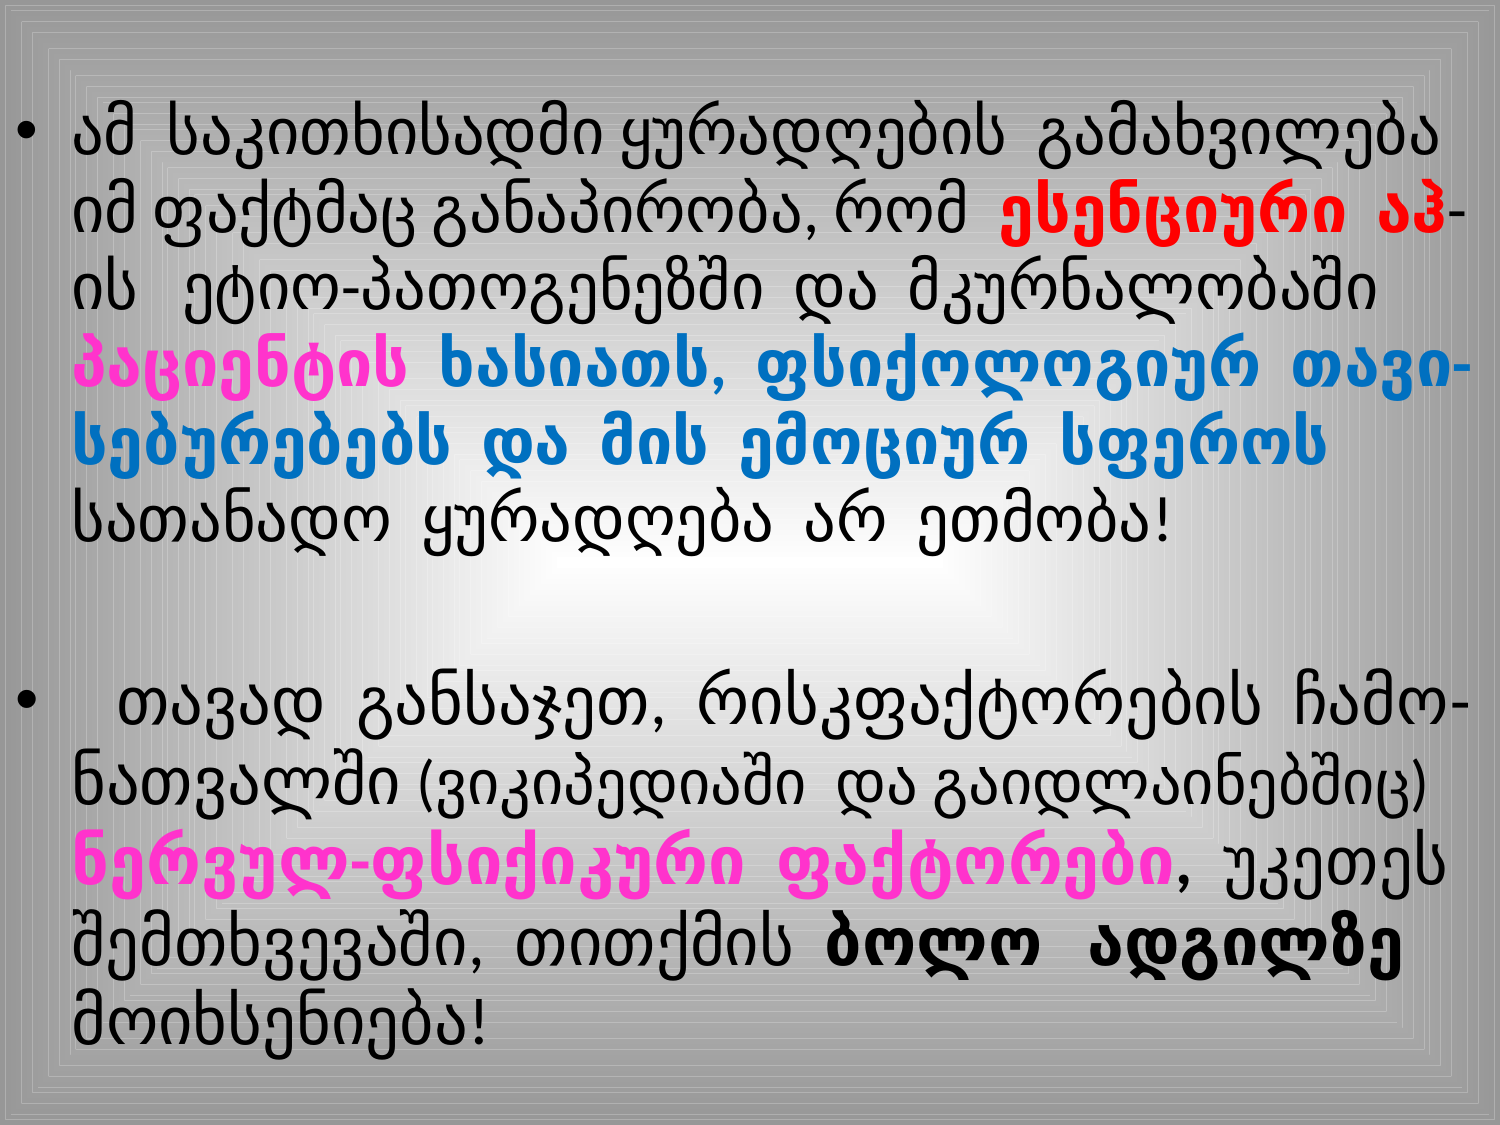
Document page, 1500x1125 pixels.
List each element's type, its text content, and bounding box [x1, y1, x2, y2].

list ამ საკითხისადმი ყურადღების გამახვილება იმ ფაქტმაც განაპირობა, რომ ესენციური აჰ-ის ეტიო-პათოგენეზში და მკურნალობაში პაციენტის ხასიათს, ფსიქოლოგიურ თავი- სებურებებს და მის ემოციურ სფეროს სათანადო ყურადღება არ ეთმობა! თავად განსაჯეთ, რისკფაქტორების ჩამო-ნათვალში (ვიკიპედიაში და გაიდლაინებშიც) ნერვულ-ფსიქიკური ფაქტორები, უკეთეს შემთხვევაში, თითქმის ბოლო ადგილზე მოიხსენიება! [0, 82, 1500, 1125]
